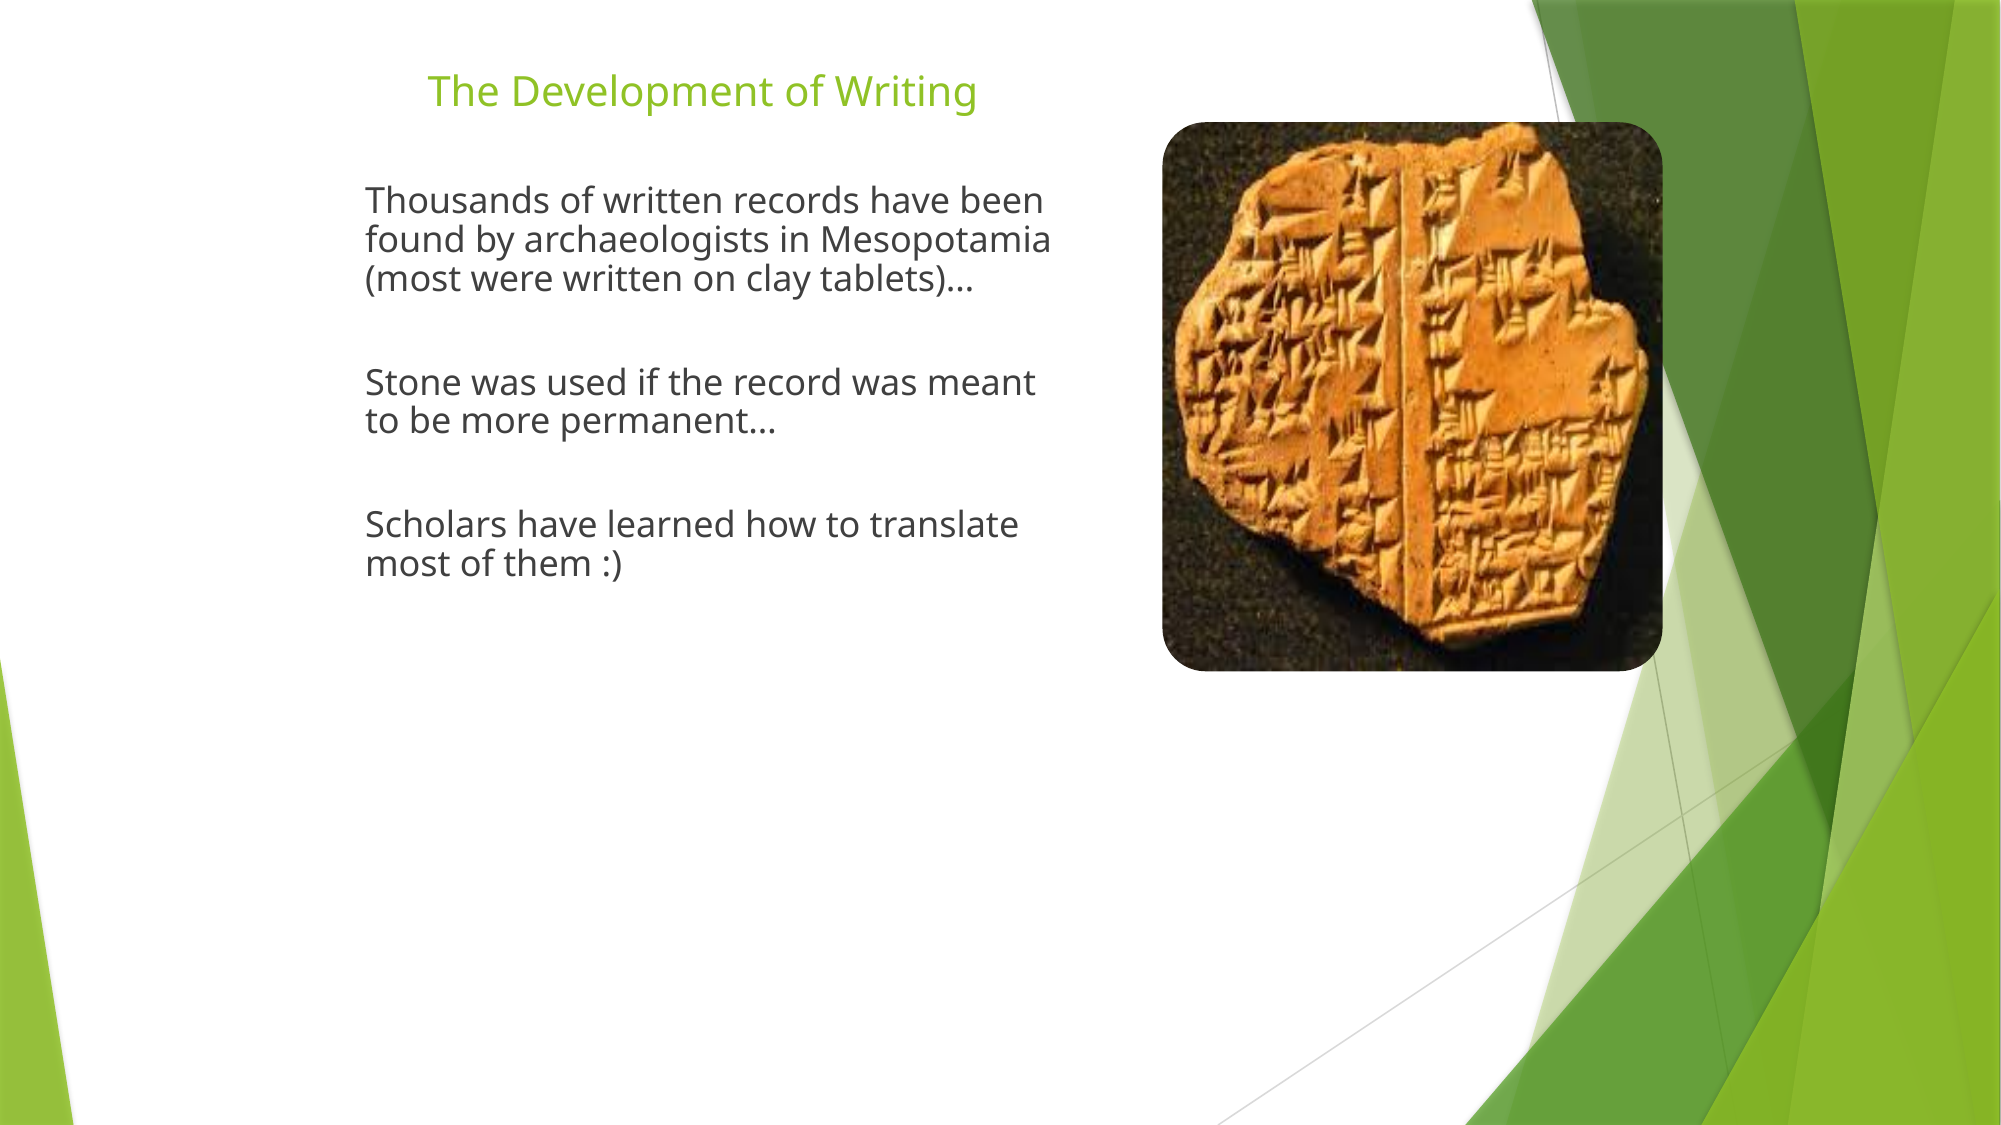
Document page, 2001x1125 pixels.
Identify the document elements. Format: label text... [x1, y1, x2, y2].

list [1161, 121, 1663, 672]
title The Development of Writing [412, 0, 1525, 123]
list Thousands of written records have been found by archaeologists in Mesopotamia (most were written on clay tablets)… Stone was used if the record was meant to be more permanent… Scholars have learned how to translate most of them :) [350, 174, 1088, 599]
